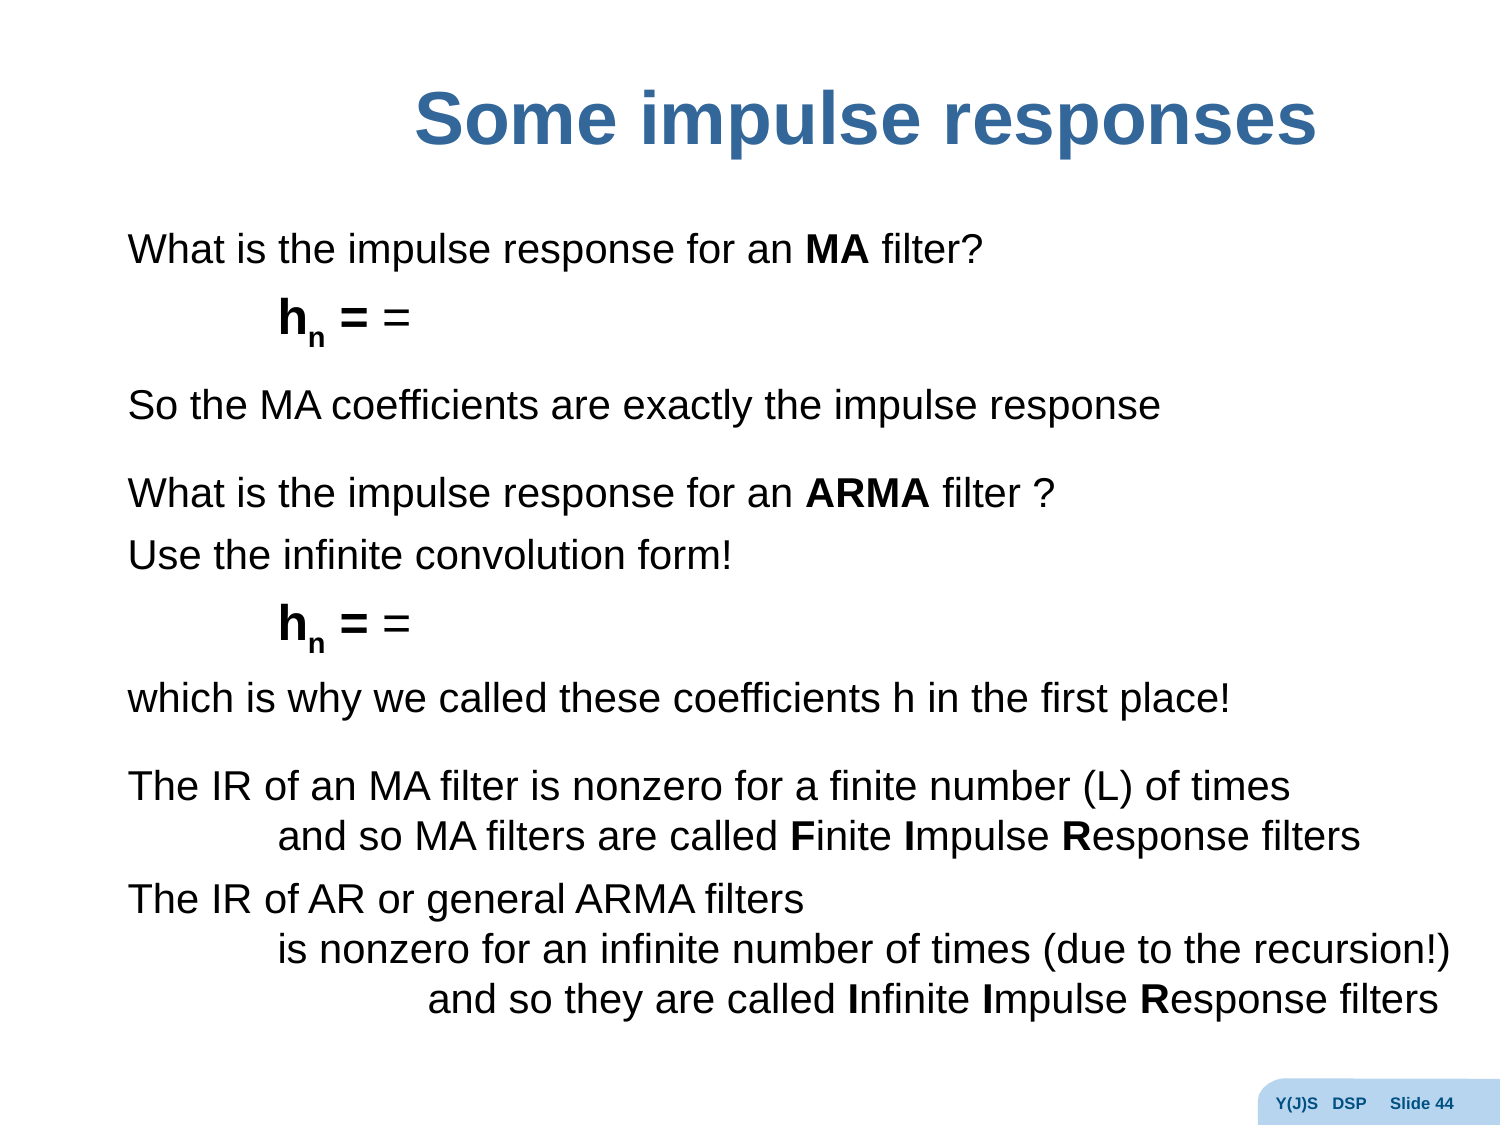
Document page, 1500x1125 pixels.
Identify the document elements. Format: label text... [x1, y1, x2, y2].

slide_number Y(J)S DSP Slide 44 [1260, 1085, 1500, 1125]
title Some impulse responses [317, 26, 1416, 215]
